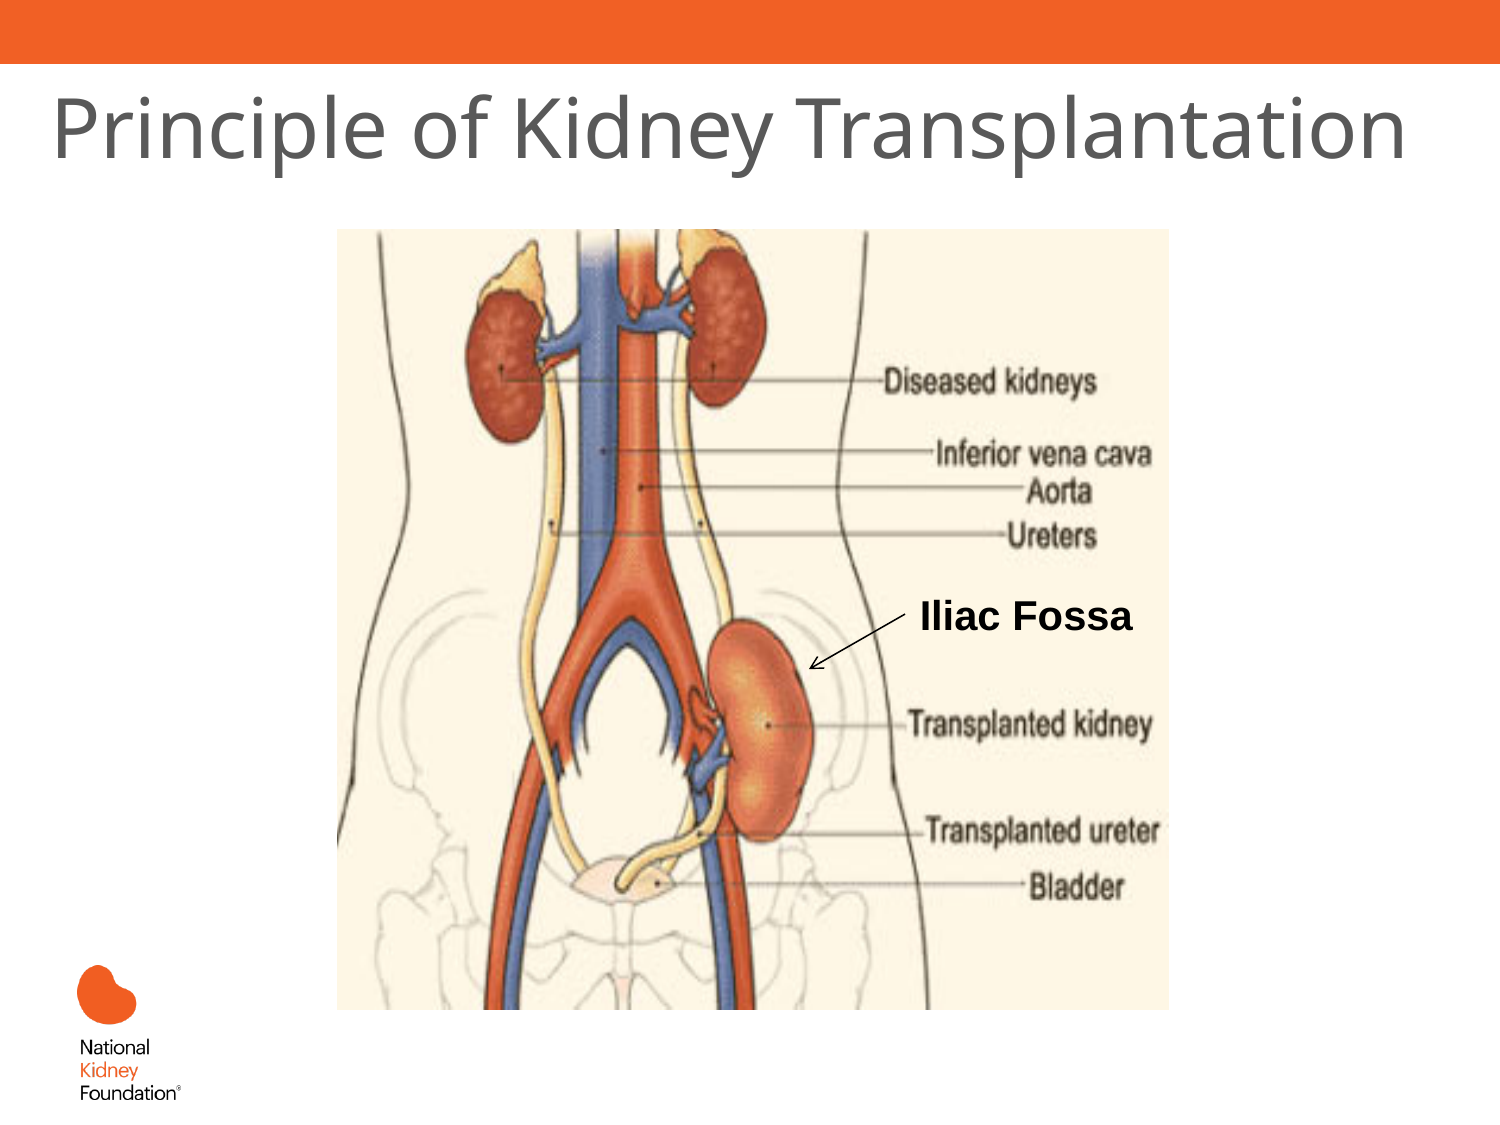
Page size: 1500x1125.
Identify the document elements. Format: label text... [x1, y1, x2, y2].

picture [77, 965, 181, 1100]
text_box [808, 614, 905, 670]
picture [337, 228, 1170, 1011]
title Principle of Kidney Transplantation [50, 75, 1414, 263]
